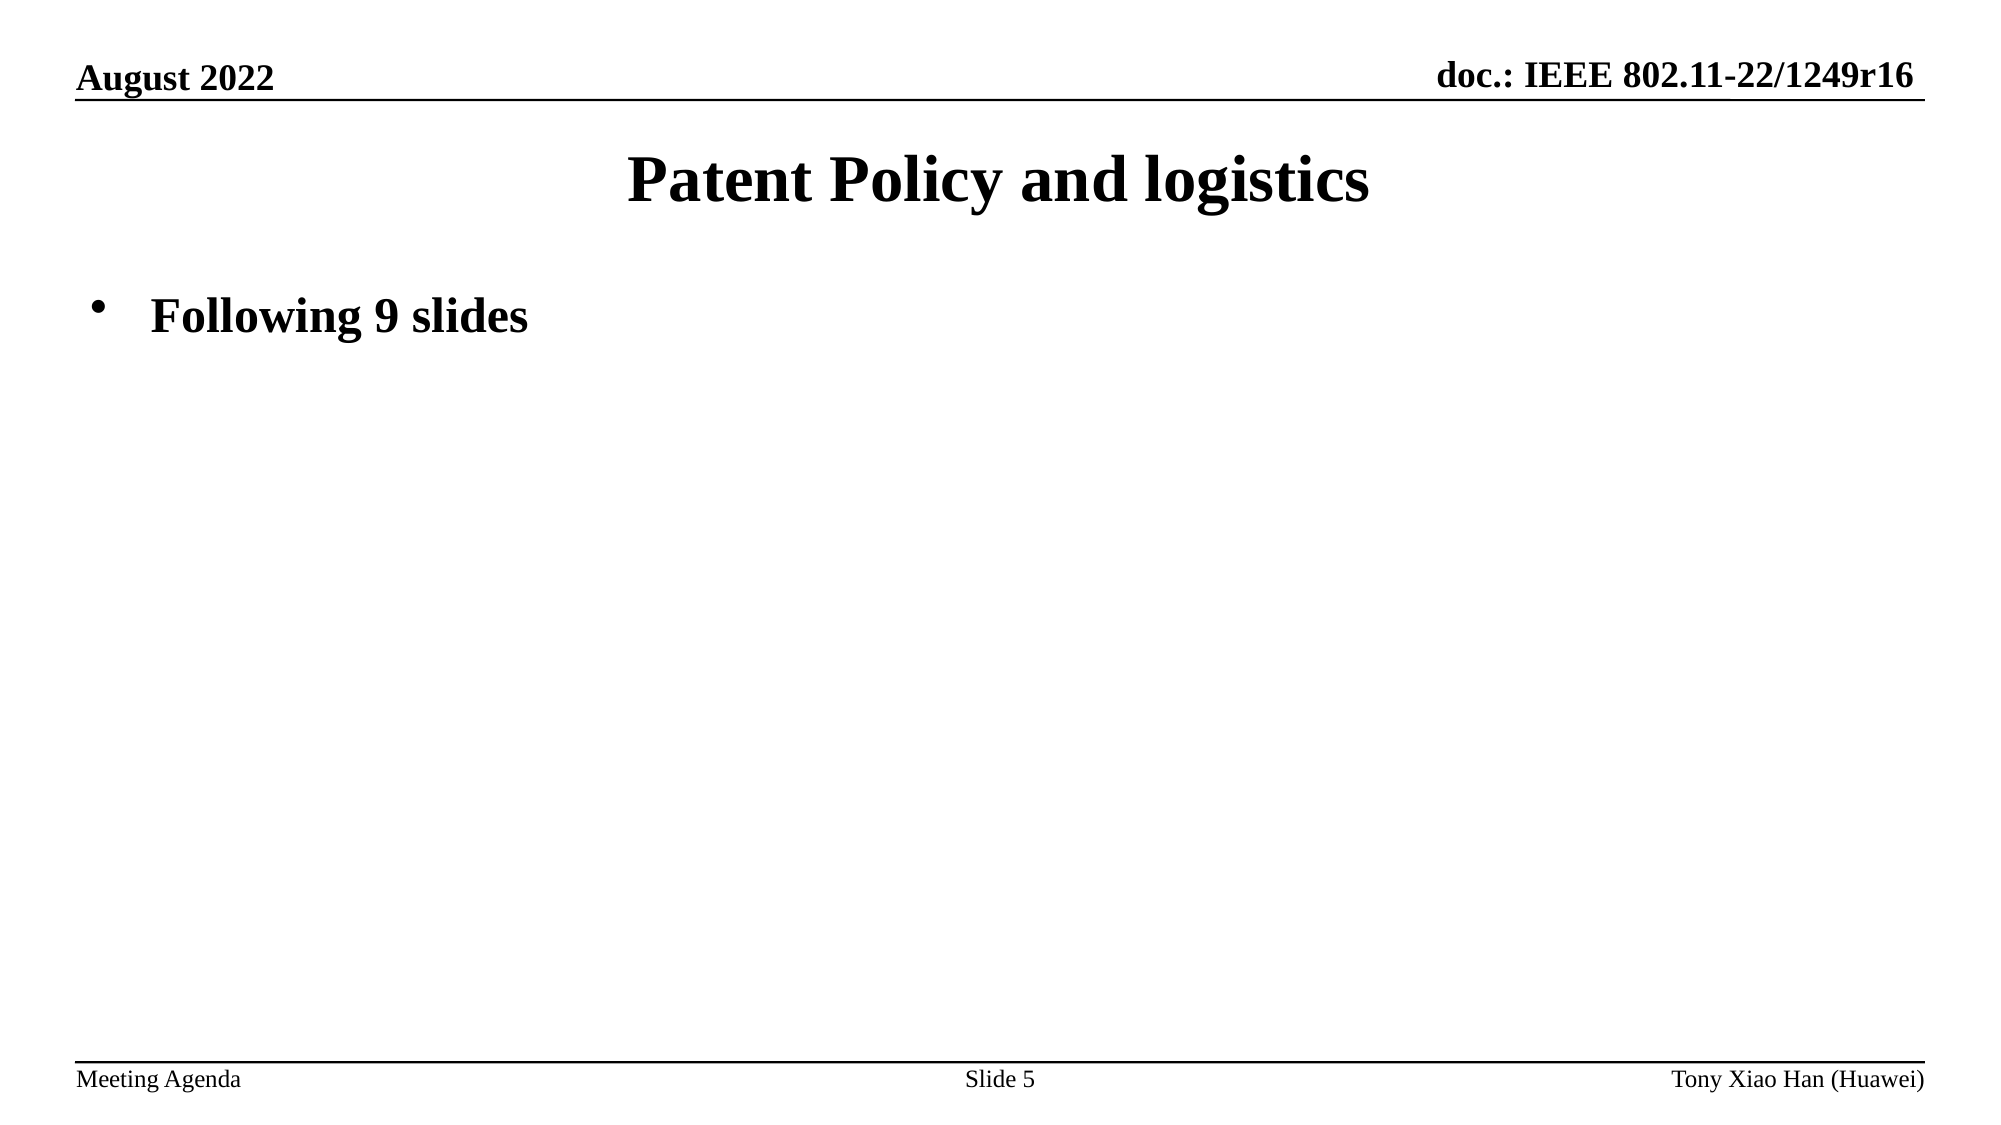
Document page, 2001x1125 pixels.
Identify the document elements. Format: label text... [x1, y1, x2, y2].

text_box Following 9 slides [75, 274, 1925, 950]
text_box Patent Policy and logistics [362, 87, 1638, 263]
